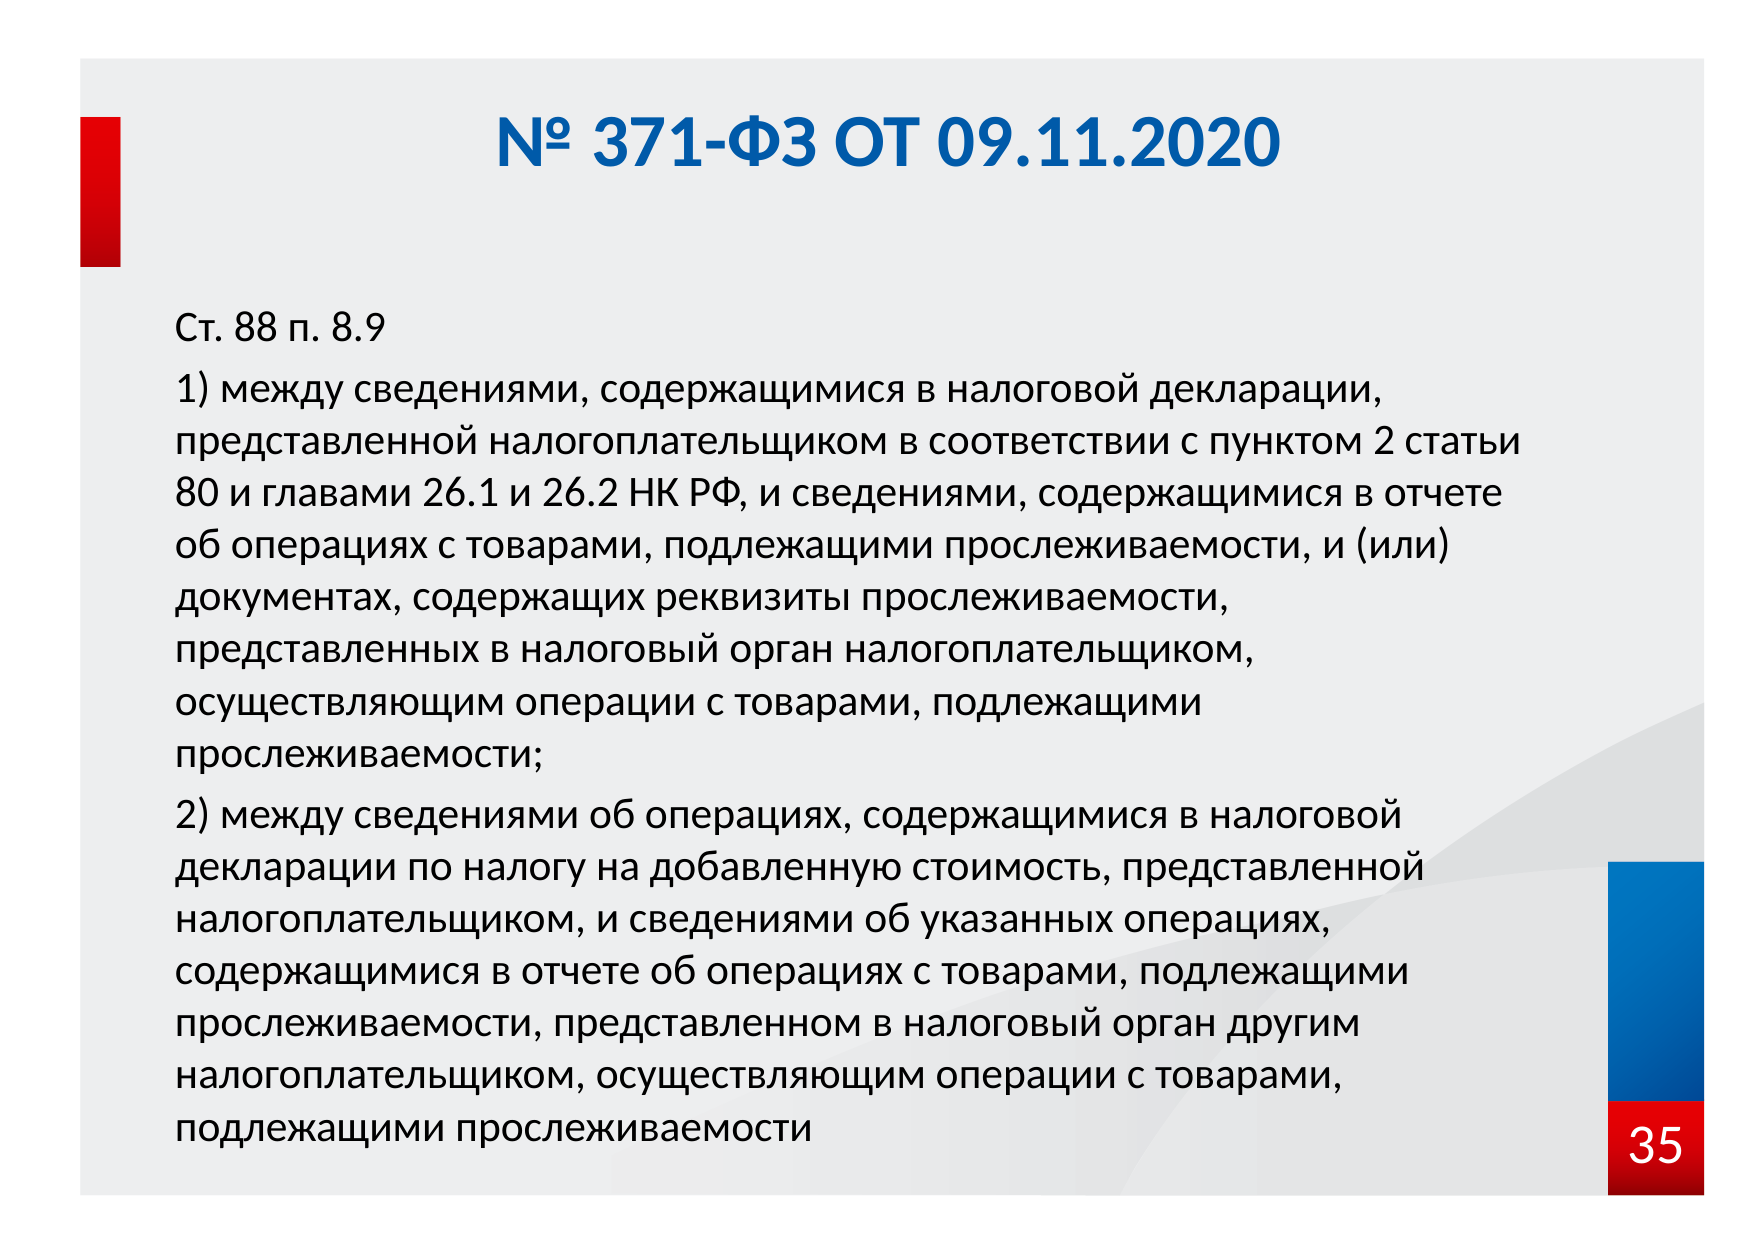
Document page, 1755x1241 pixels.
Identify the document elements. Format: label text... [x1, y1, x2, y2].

slide_number 35 [1596, 1092, 1716, 1207]
list Ст. 88 п. 8.9 1) между сведениями, содержащимися в налоговой декларации, представленной налогоплательщиком в соответствии с пунктом 2 статьи 80 и главами 26.1 и 26.2 НК РФ, и сведениями, содержащимися в отчете об операциях с товарами, подлежащими прослеживаемости, и (или) документах, содержащих реквизиты прослеживаемости, представленных в налоговый орган налогоплательщиком, осуществляющим операции с товарами, подлежащими прослеживаемости; 2) между сведениями об операциях, содержащимися в налоговой декларации по налогу на добавленную стоимость, представленной налогоплательщиком, и сведениями об указанных операциях, содержащимися в отчете об операциях с товарами, подлежащими прослеживаемости, представленном в налоговый орган другим налогоплательщиком, осуществляющим операции с товарами, подлежащими прослеживаемости [157, 289, 1563, 1164]
title № 371-ФЗ от 09.11.2020 [132, 65, 1645, 207]
picture [0, 0, 1754, 1240]
